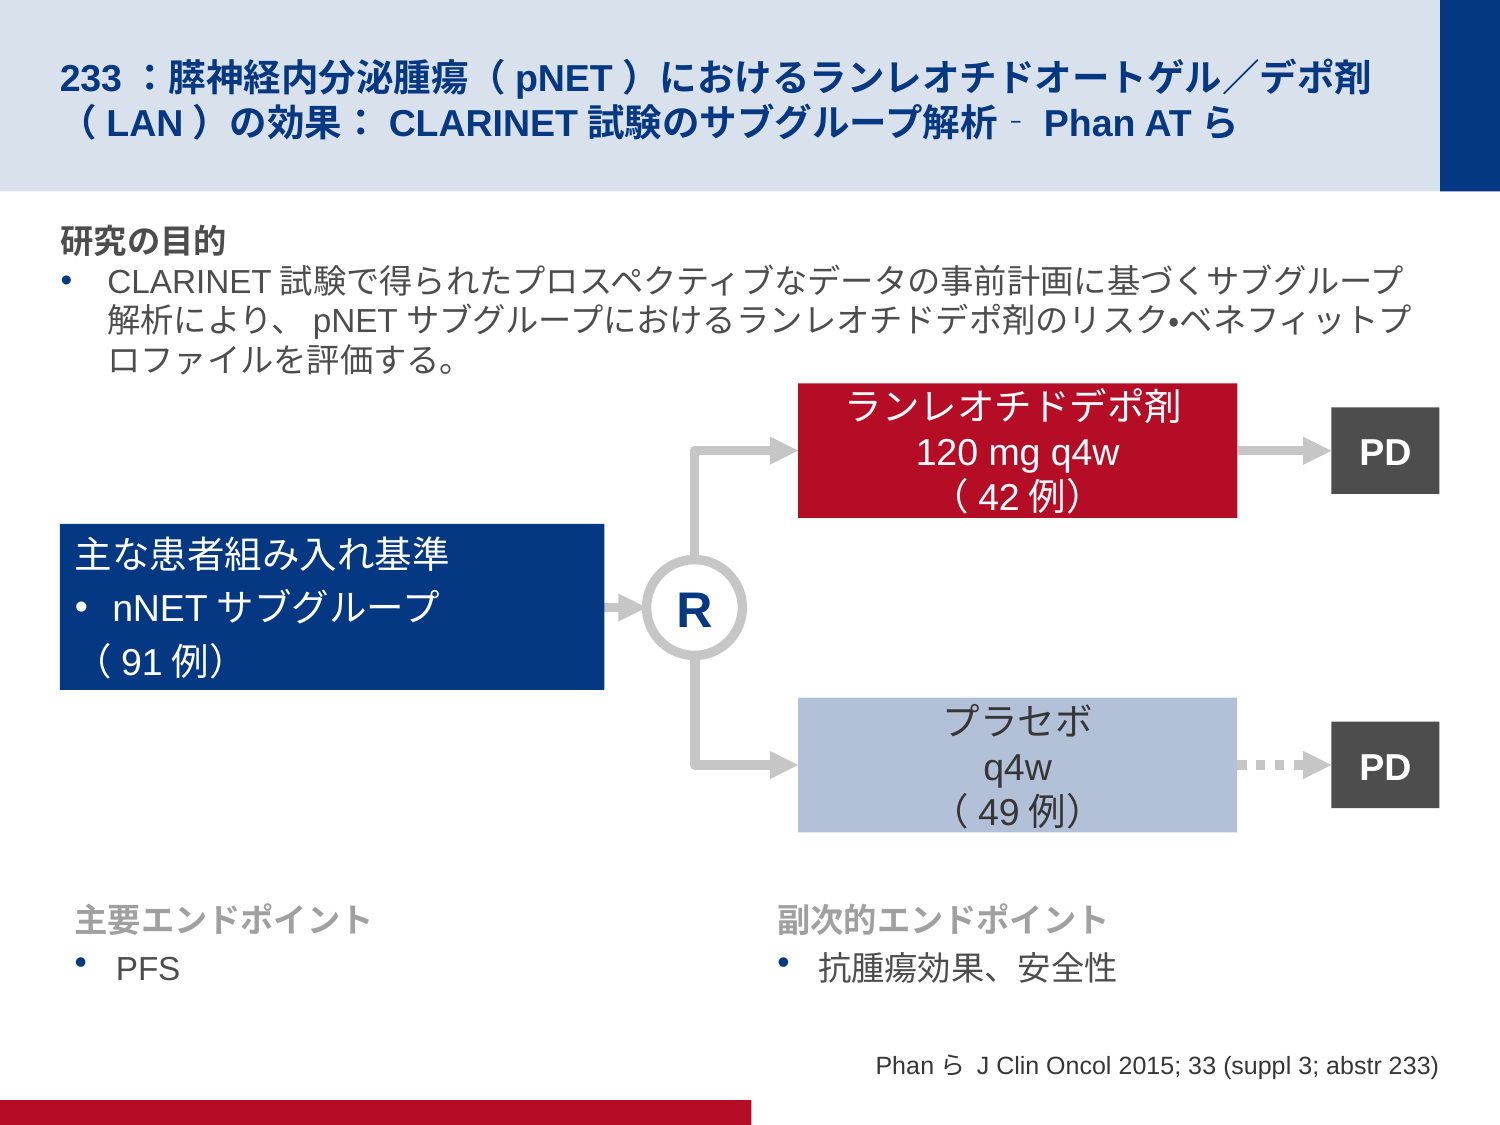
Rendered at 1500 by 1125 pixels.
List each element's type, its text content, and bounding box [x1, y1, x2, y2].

text_box 副次的エンドポイント 抗腫瘍効果、安全性 [762, 891, 1441, 1010]
text_box R [646, 560, 743, 656]
text_box PD [1331, 407, 1440, 494]
text_box PD [1331, 721, 1440, 809]
list Phanら J Clin Oncol 2015; 33 (suppl 3; abstr 233) [762, 1010, 1441, 1080]
text_box ランレオチドデポ剤 120 mg q4w （42例） [798, 387, 1238, 518]
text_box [691, 658, 802, 763]
text_box プラセボ q4w （49例） [798, 697, 1238, 833]
text_box 主要エンドポイント PFS [59, 891, 738, 1010]
text_box 主な患者組み入れ基準 nNETサブグループ （91例） [59, 523, 605, 690]
title 233：膵神経内分泌腫瘍（pNET）におけるランレオチドオートゲル／デポ剤（LAN）の効果：CLARINET試験のサブグループ解析‐Phan ATら [59, 29, 1412, 162]
text_box 研究の目的 CLARINET試験で得られたプロスペクティブなデータの事前計画に基づくサブグループ解析により、pNETサブグループにおけるランレオチドデポ剤のリスク・ベネフィットプロファイルを評価する。 [60, 212, 1440, 387]
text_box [691, 453, 801, 558]
